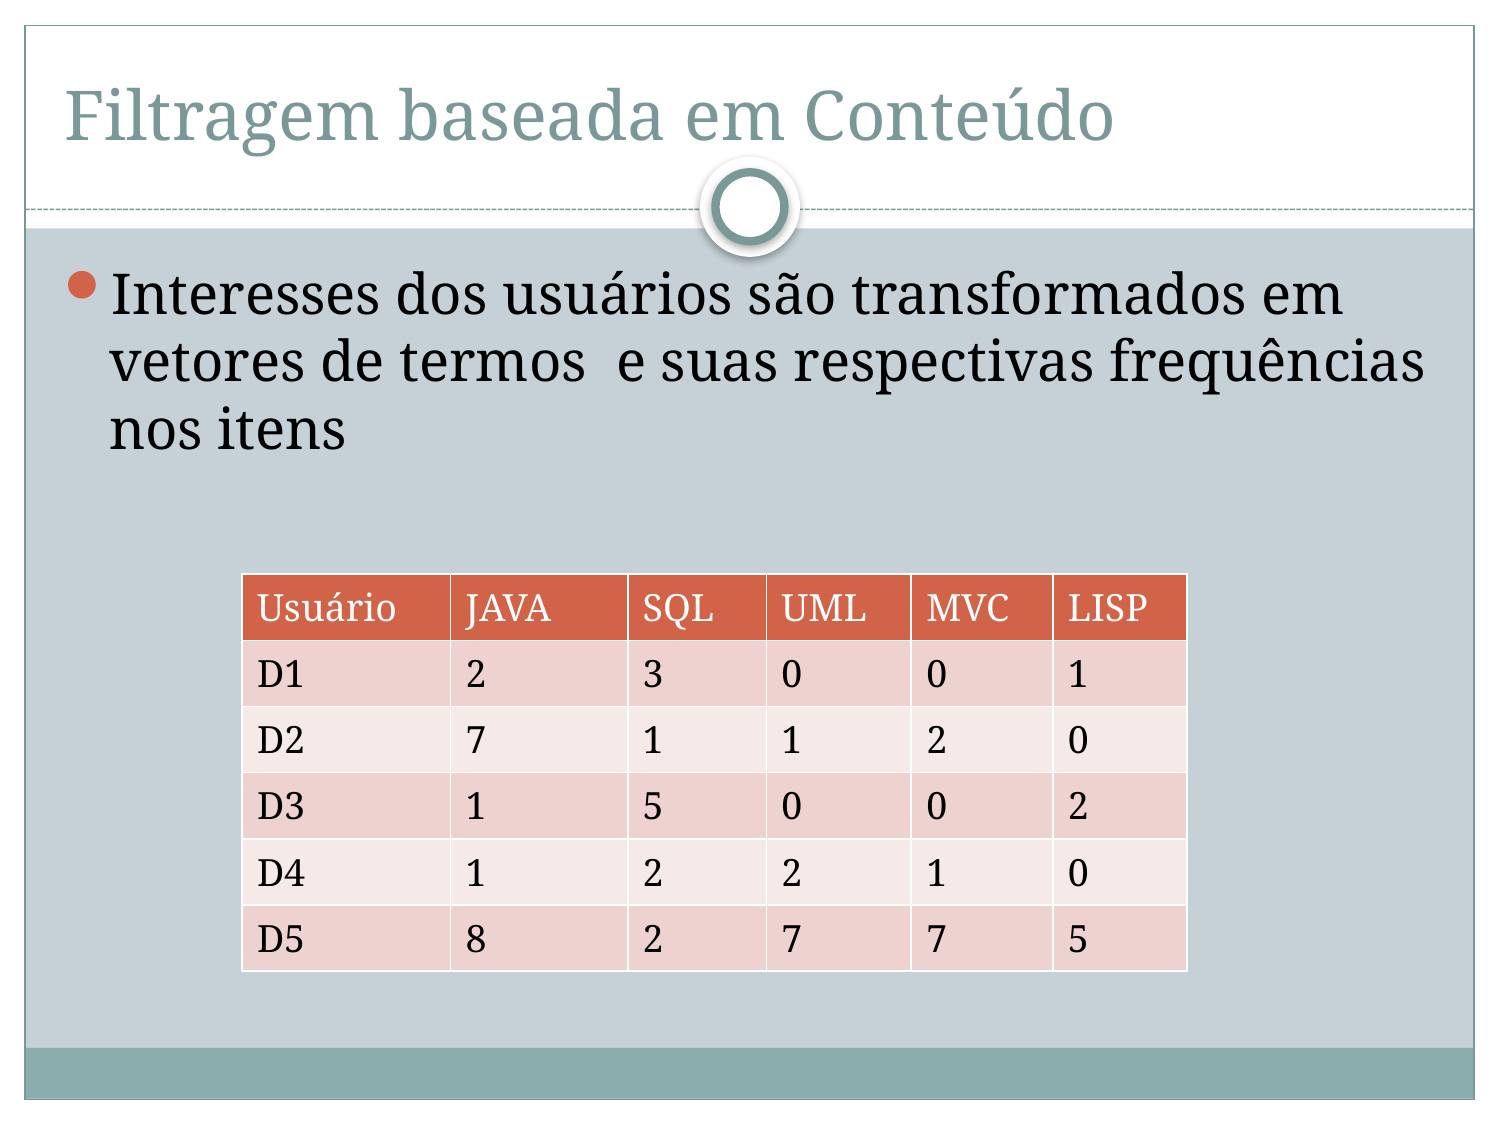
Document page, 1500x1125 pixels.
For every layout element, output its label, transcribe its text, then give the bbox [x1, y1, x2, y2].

table_header MVC [912, 575, 1052, 640]
table_header Usuário [243, 575, 450, 640]
table_cell 0 [767, 773, 910, 838]
table_cell 2 [912, 707, 1052, 772]
table_cell 5 [629, 773, 766, 838]
table_cell 2 [1054, 773, 1186, 838]
table_cell 2 [629, 906, 766, 970]
table_header UML [767, 575, 910, 640]
list Interesses dos usuários são transformados em vetores de termos e suas respectivas frequências nos itens [49, 250, 1445, 1001]
table_cell D3 [243, 773, 450, 838]
table_cell 2 [767, 840, 910, 904]
table_cell 0 [1054, 840, 1186, 904]
table_cell 1 [767, 707, 910, 772]
table_cell 0 [767, 641, 910, 706]
table_cell D1 [243, 641, 450, 706]
title Filtragem baseada em Conteúdo [49, 37, 1450, 162]
table_header SQL [629, 575, 766, 640]
table_cell 1 [451, 840, 627, 904]
table_cell 1 [912, 840, 1052, 904]
table_cell 7 [451, 707, 627, 772]
table_cell D5 [243, 906, 450, 970]
table_header LISP [1054, 575, 1186, 640]
table_cell 8 [451, 906, 627, 970]
table_cell 3 [629, 641, 766, 706]
table_cell 0 [1054, 707, 1186, 772]
table_cell D2 [243, 707, 450, 772]
table_cell 5 [1054, 906, 1186, 970]
table_cell 2 [451, 641, 627, 706]
table_cell D4 [243, 840, 450, 904]
table_cell 1 [451, 773, 627, 838]
table_cell 7 [912, 906, 1052, 970]
table_header JAVA [451, 575, 627, 640]
table_cell 0 [912, 641, 1052, 706]
table_cell 1 [629, 707, 766, 772]
table_cell 7 [767, 906, 910, 970]
table_cell 2 [629, 840, 766, 904]
table_cell 0 [912, 773, 1052, 838]
table_cell 1 [1054, 641, 1186, 706]
